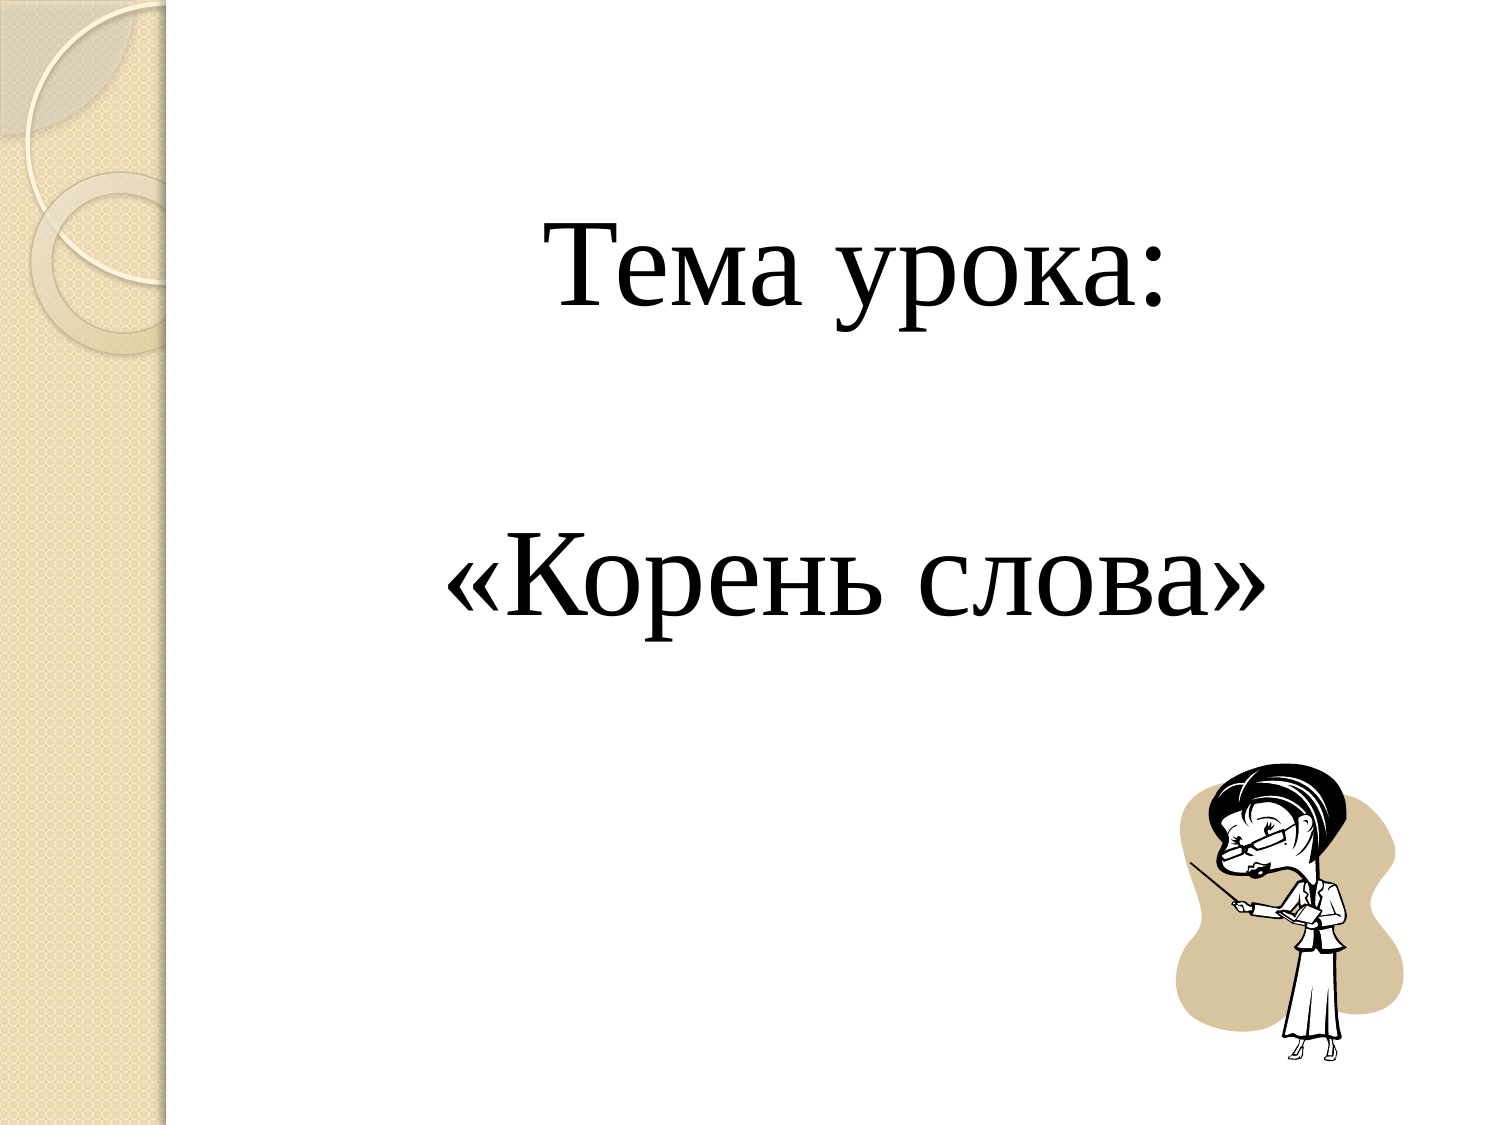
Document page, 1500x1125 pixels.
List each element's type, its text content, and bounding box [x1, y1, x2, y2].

list Тема урока: «Корень слова» [235, 172, 1466, 752]
picture [1174, 763, 1407, 1063]
